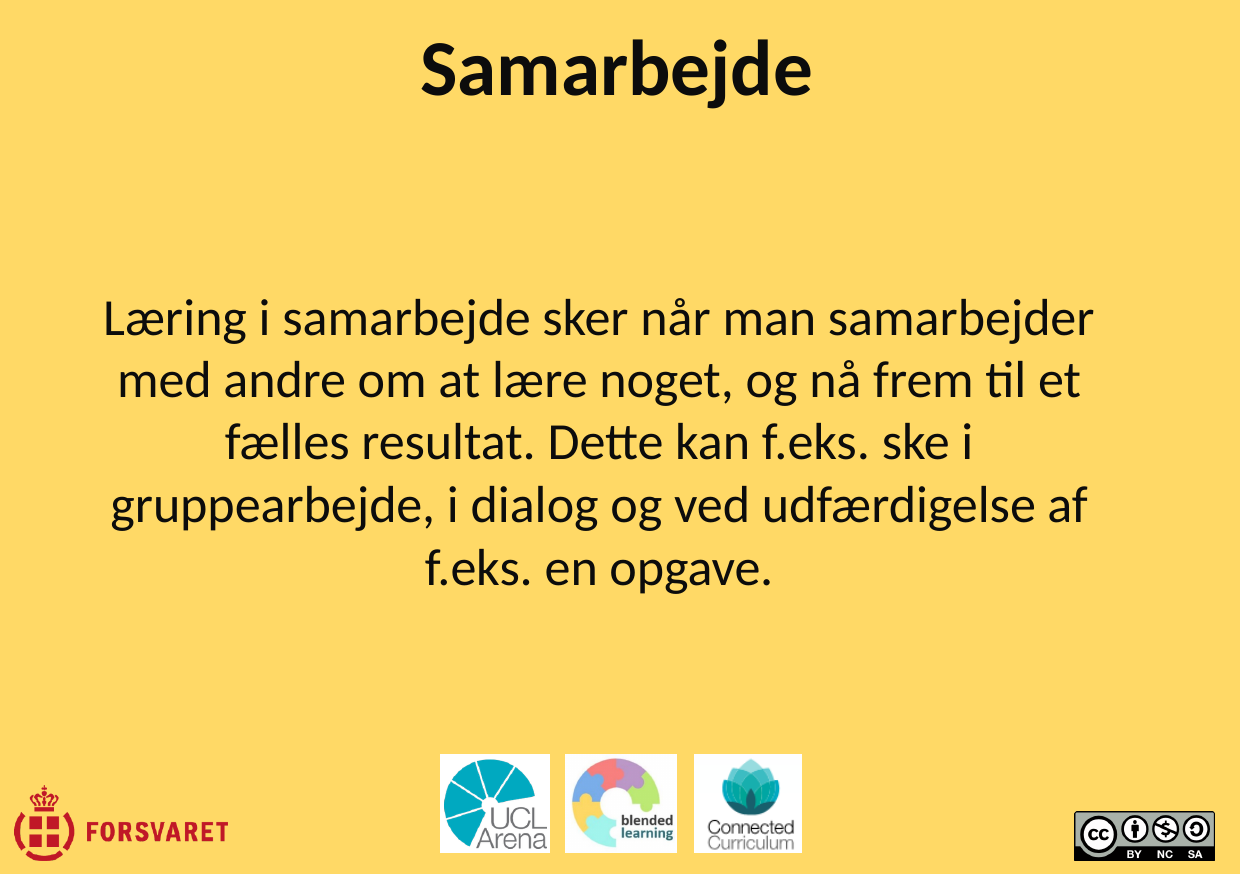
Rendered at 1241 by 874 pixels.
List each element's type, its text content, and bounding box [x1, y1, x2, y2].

picture [440, 754, 550, 854]
picture [14, 784, 228, 861]
picture [565, 754, 677, 854]
picture [1073, 811, 1215, 862]
text_box Læring i samarbejde sker når man samarbejder med andre om at lære noget, og nå frem til et fælles resultat. Dette kan f.eks. ske i gruppearbejde, i dialog og ved udfærdigelse af f.eks. en opgave. [57, 278, 1142, 596]
text_box Samarbejde [33, 11, 1201, 113]
picture [693, 754, 802, 854]
